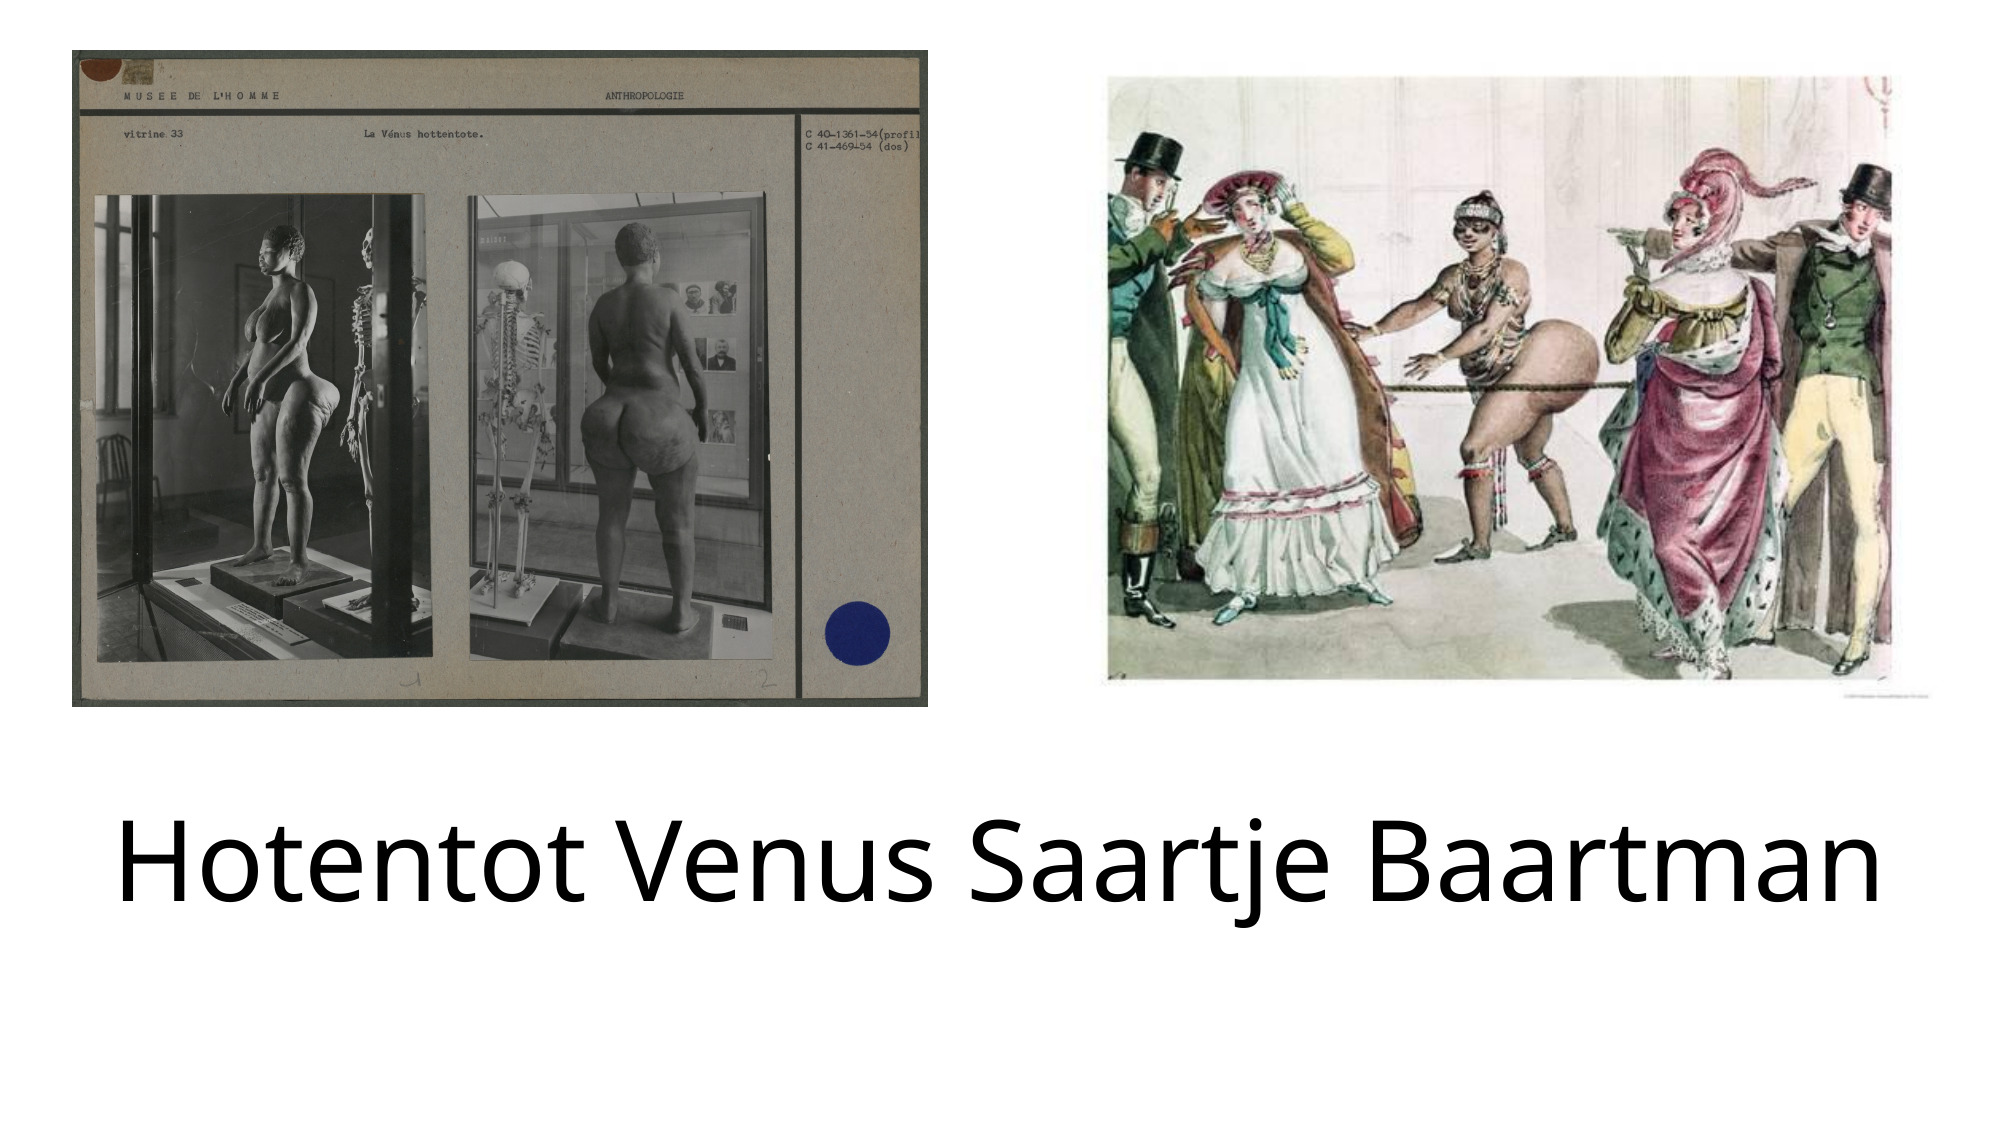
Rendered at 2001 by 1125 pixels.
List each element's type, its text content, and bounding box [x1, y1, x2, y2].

picture [72, 50, 928, 707]
title Hotentot Venus Saartje Baartman [86, 780, 1914, 933]
picture [1062, 50, 1938, 707]
